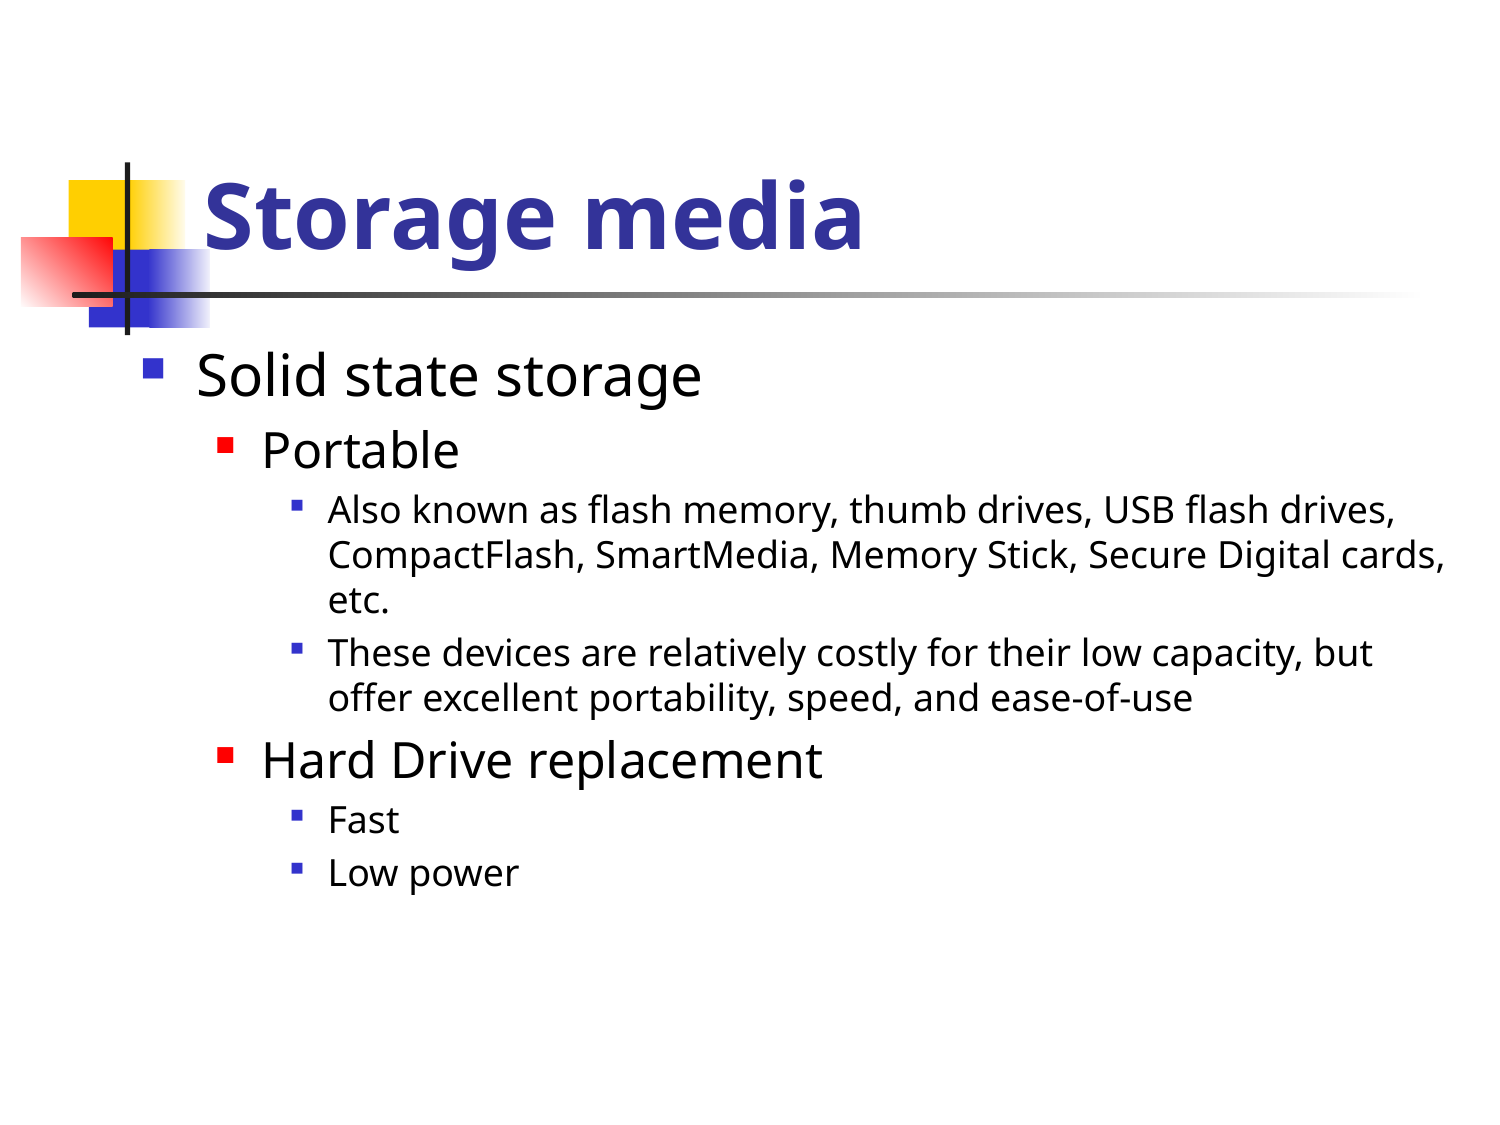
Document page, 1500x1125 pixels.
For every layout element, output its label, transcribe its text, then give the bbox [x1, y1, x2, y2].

list Solid state storage Portable Also known as flash memory, thumb drives, USB flash drives, CompactFlash, SmartMedia, Memory Stick, Secure Digital cards, etc. These devices are relatively costly for their low capacity, but offer excellent portability, speed, and ease-of-use Hard Drive replacement Fast Low power [124, 330, 1470, 1007]
title Storage media [188, 34, 1468, 276]
